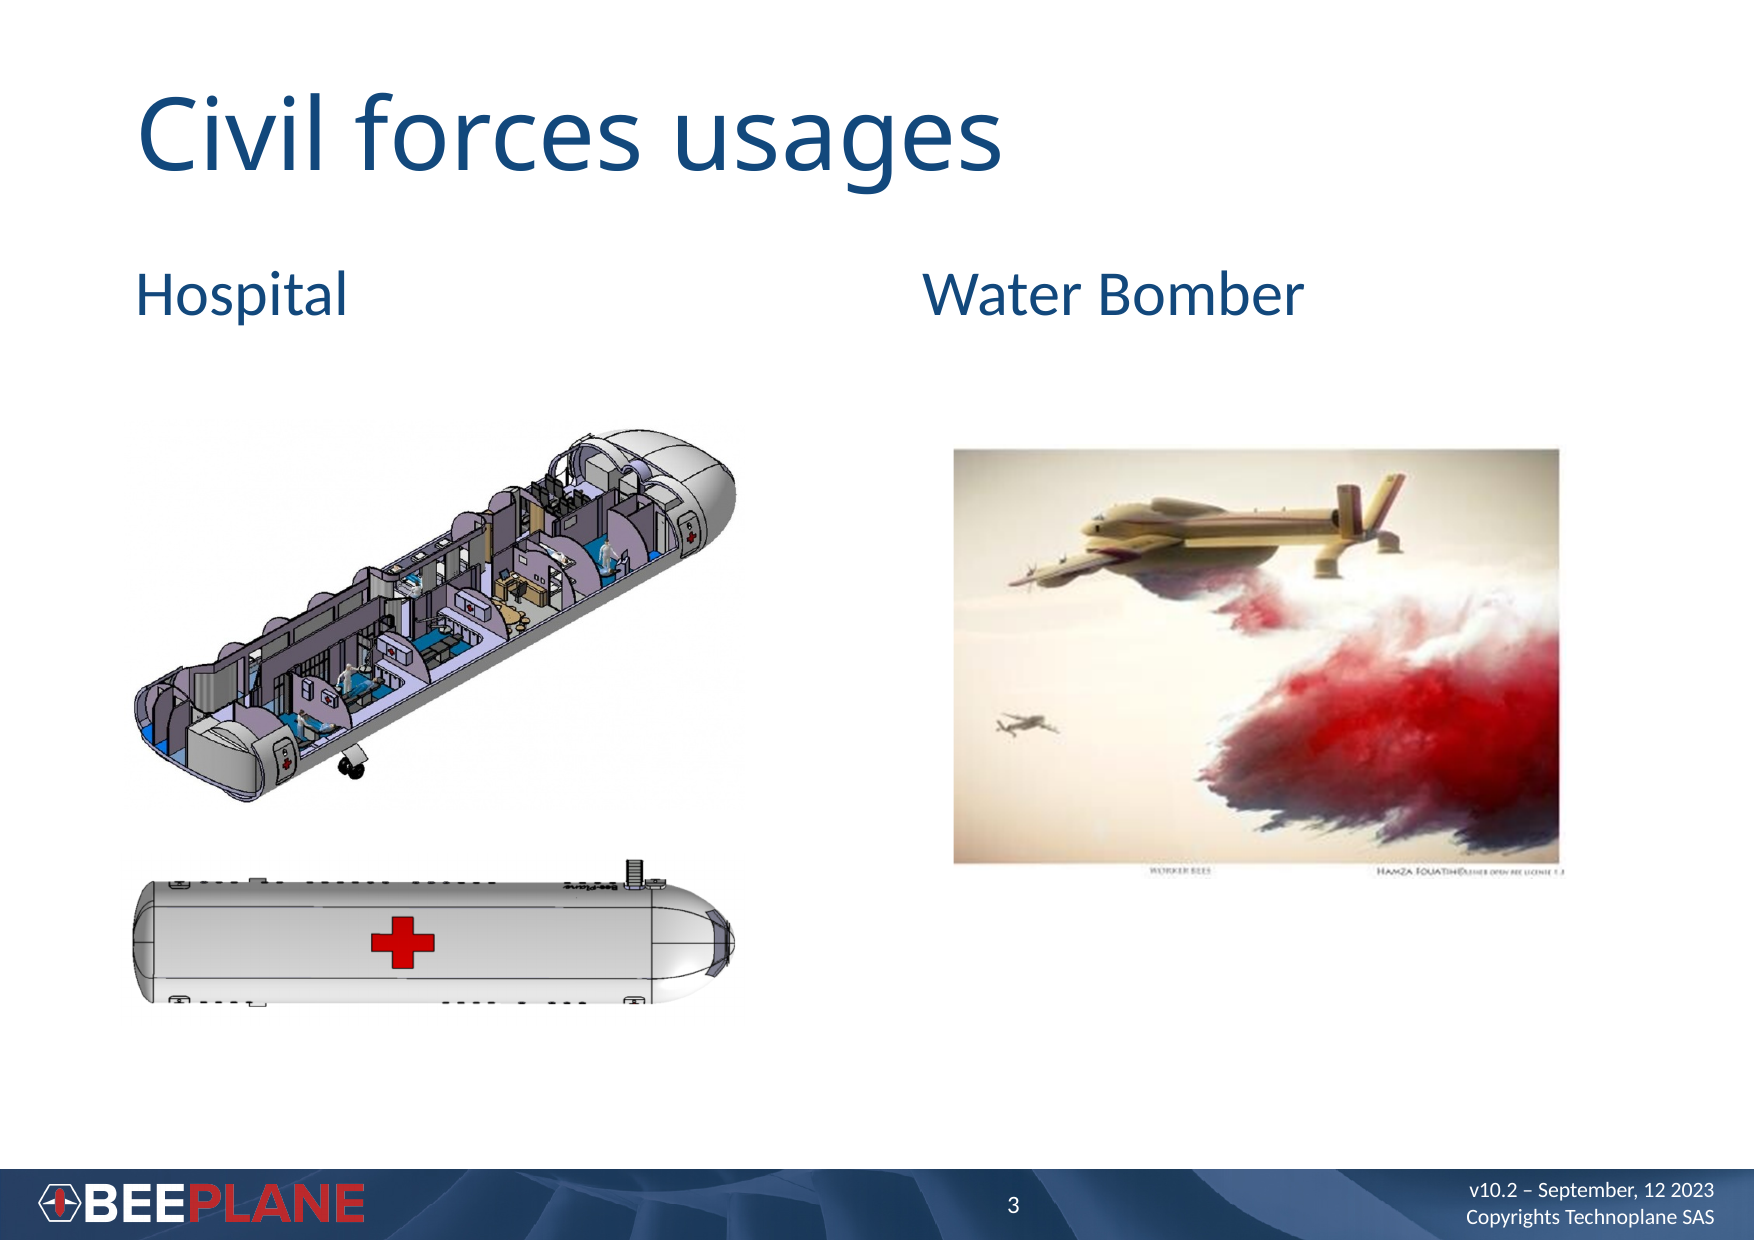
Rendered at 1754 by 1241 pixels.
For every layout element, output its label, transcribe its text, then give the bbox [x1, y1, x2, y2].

list Hospital [120, 252, 800, 339]
title Civil forces usages [120, 66, 1634, 210]
picture [953, 444, 1567, 879]
picture [120, 853, 745, 1026]
slide_number 3 [953, 1181, 1074, 1227]
picture [124, 419, 745, 810]
list Water Bomber [907, 252, 1588, 360]
picture [0, 1169, 1754, 1241]
